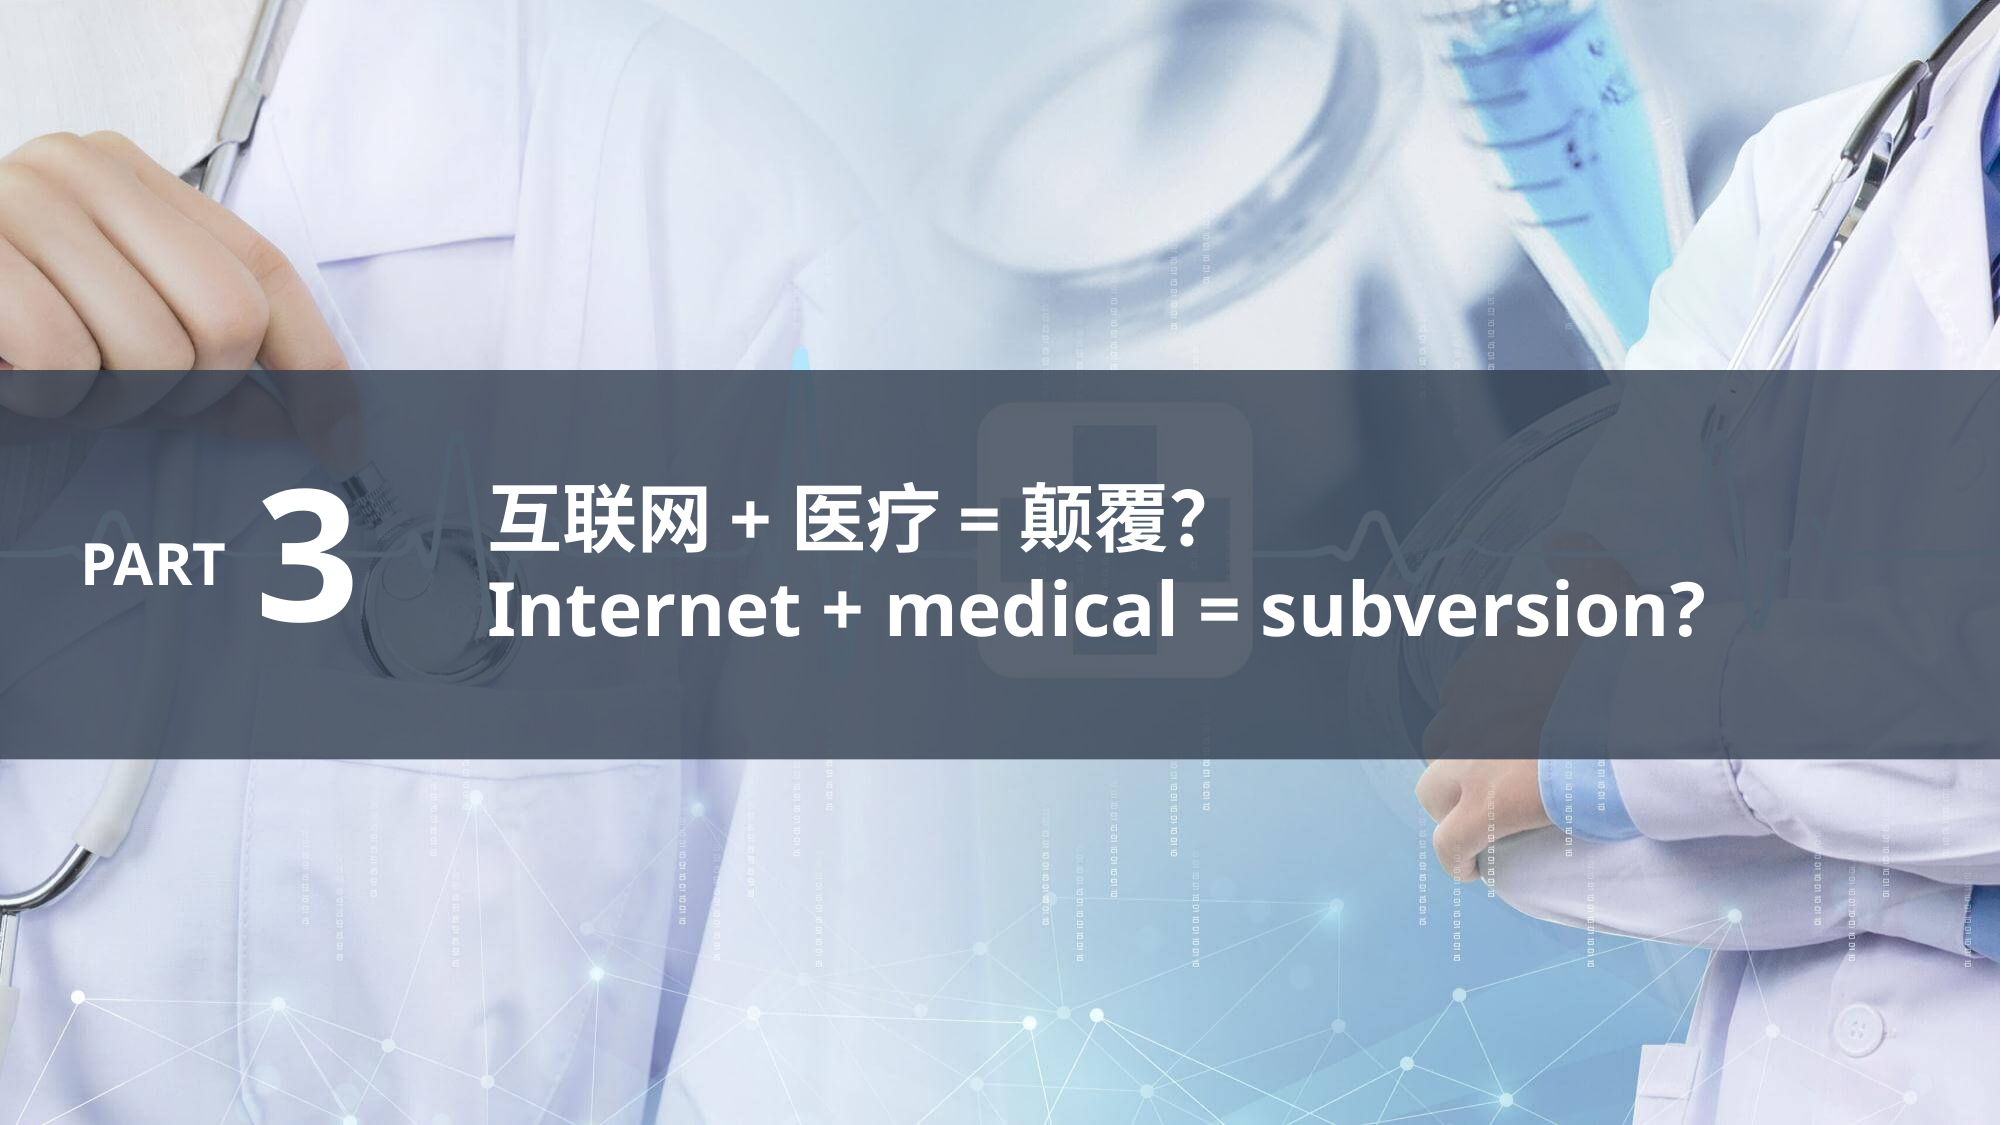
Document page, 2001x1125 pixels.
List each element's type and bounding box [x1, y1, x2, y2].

picture [0, 0, 2000, 1125]
text_box [28, 431, 316, 669]
